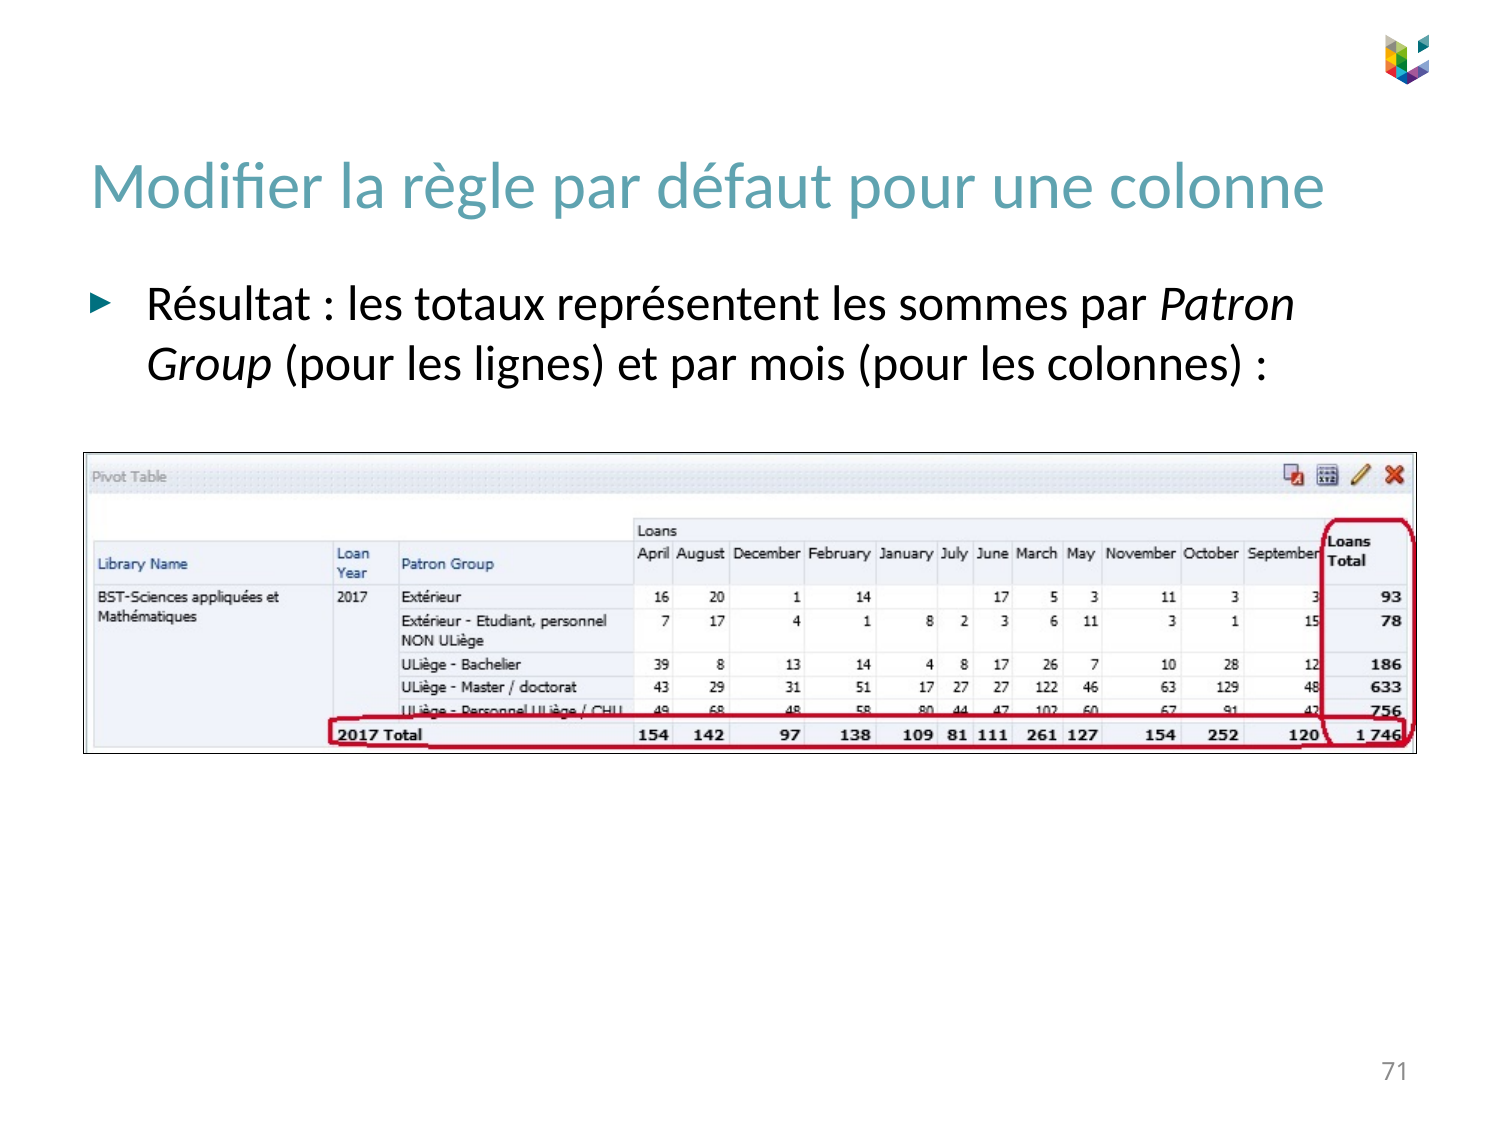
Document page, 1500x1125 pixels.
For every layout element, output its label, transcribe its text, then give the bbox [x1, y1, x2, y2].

picture [1366, 15, 1448, 104]
title Modifier la règle par défaut pour une colonne [75, 130, 1425, 233]
picture [83, 452, 1417, 754]
list Résultat : les totaux représentent les sommes par Patron Group (pour les lignes) et par mois (pour les colonnes) : [75, 262, 1425, 1005]
slide_number 71 [1074, 1042, 1425, 1103]
